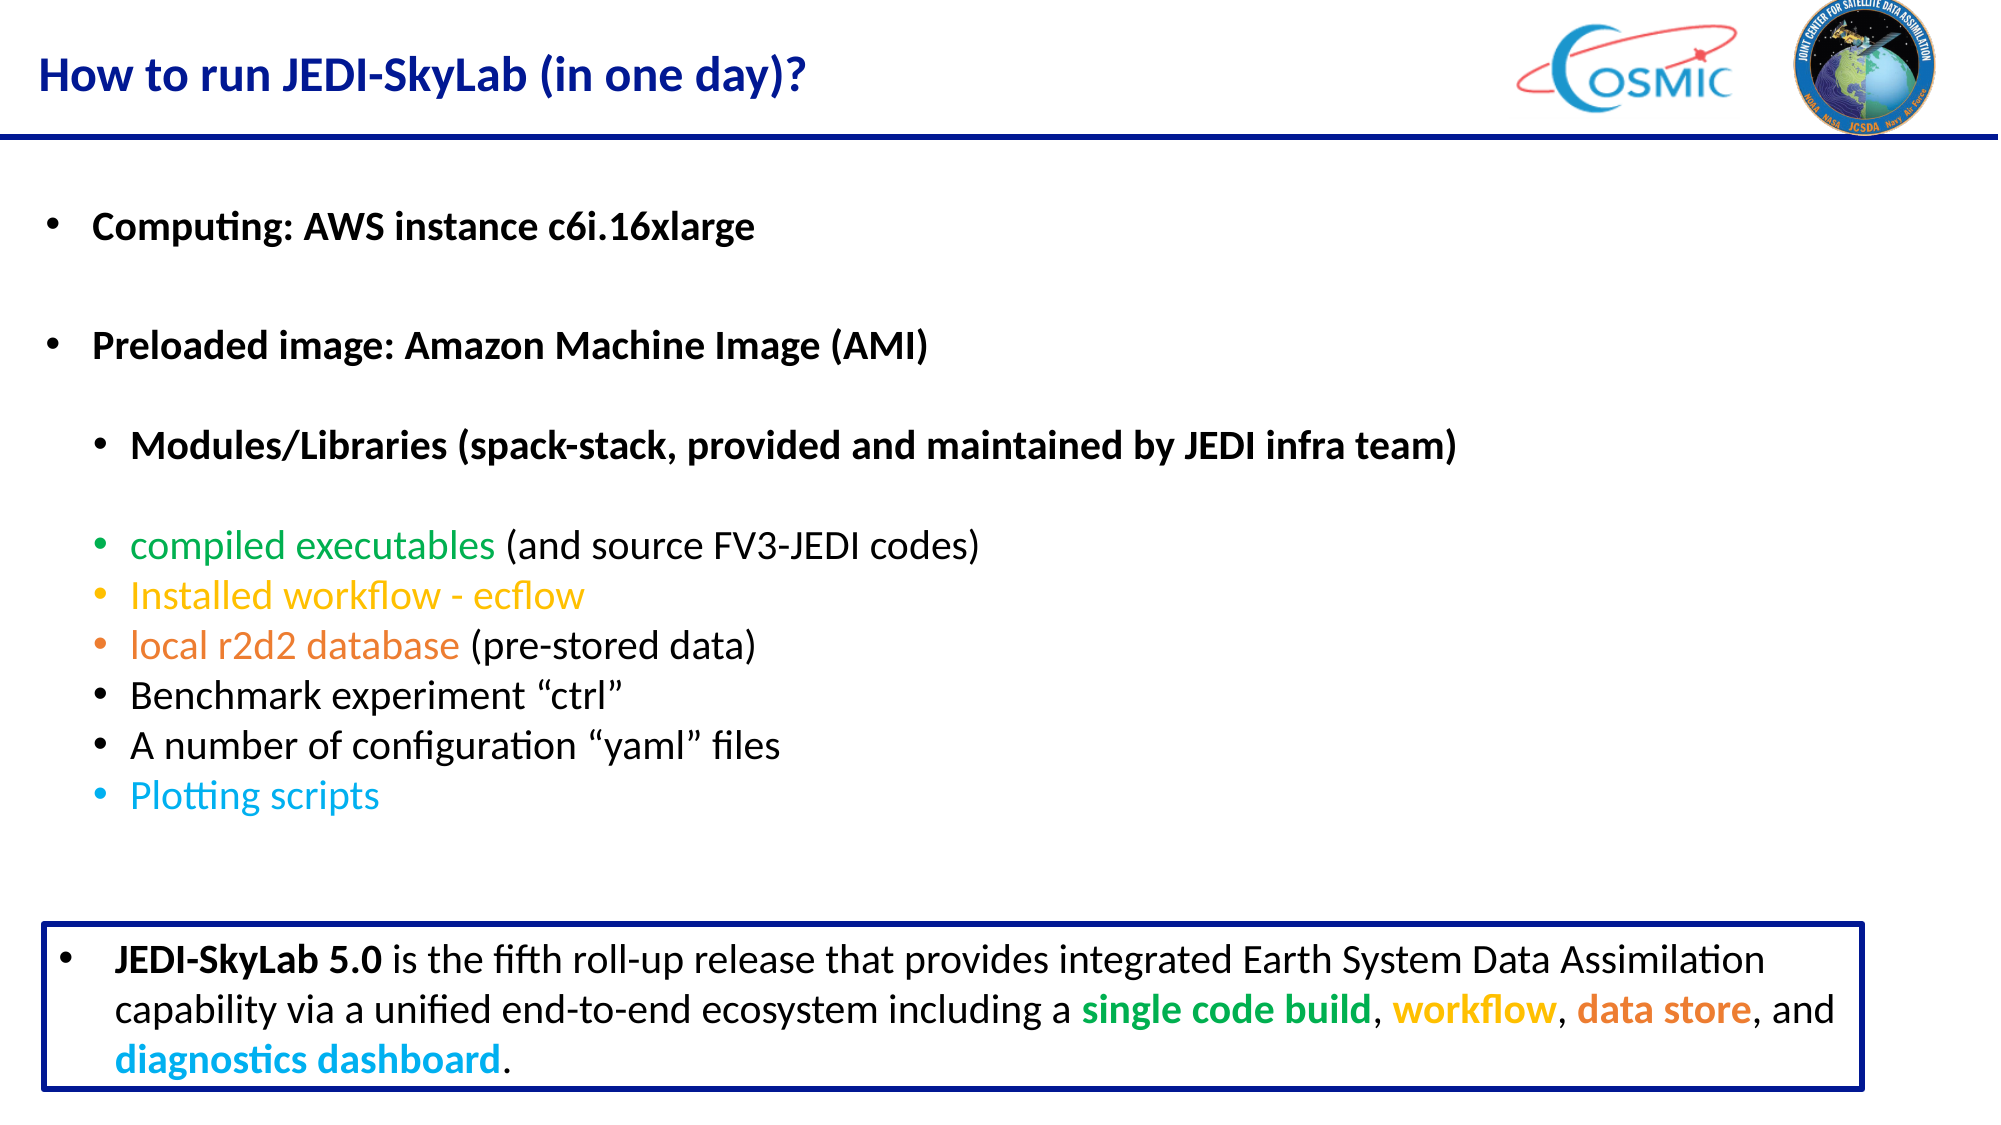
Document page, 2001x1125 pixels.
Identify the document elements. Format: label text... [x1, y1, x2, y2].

picture [1781, 0, 1943, 149]
text_box Computing: AWS instance c6i.16xlarge [30, 191, 1968, 256]
text_box How to run JEDI-SkyLab (in one day)? [23, 34, 824, 109]
picture [1508, 13, 1740, 119]
text_box JEDI-SkyLab 5.0 is the fifth roll-up release that provides integrated Earth System Data Assimilation capability via a unified end-to-end ecosystem including a single code build, workflow, data store, and diagnostics dashboard. [43, 924, 1863, 1090]
text_box Preloaded image: Amazon Machine Image (AMI) Modules/Libraries (spack-stack, provided and maintained by JEDI infra team) compiled executables (and source FV3-JEDI codes) Installed workflow - ecflow local r2d2 database (pre-stored data) Benchmark experiment “ctrl” A number of configuration “yaml” files Plotting scripts [30, 310, 1968, 826]
